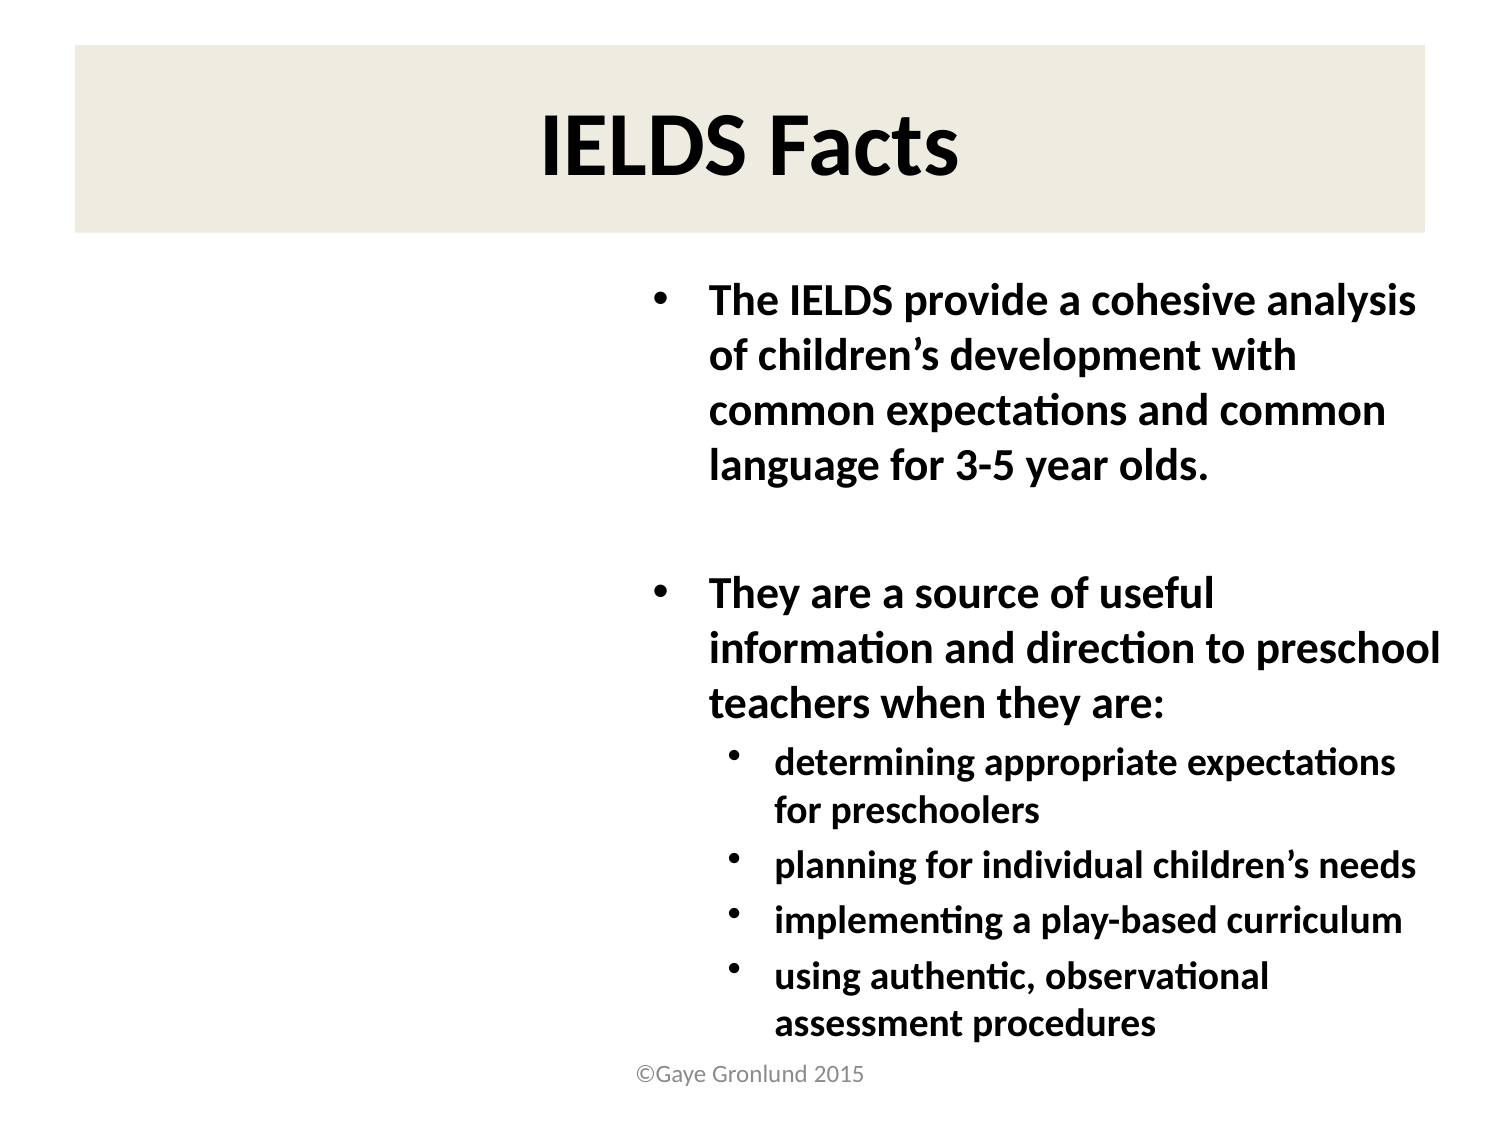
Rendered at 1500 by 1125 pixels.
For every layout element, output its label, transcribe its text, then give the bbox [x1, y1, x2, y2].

title IELDS Facts [75, 45, 1425, 233]
footer ©Gaye Gronlund 2015 [512, 1042, 988, 1103]
list The IELDS provide a cohesive analysis of children’s development with common expectations and common language for 3-5 year olds. They are a source of useful information and direction to preschool teachers when they are: determining appropriate expectations for preschoolers planning for individual children’s needs implementing a play-based curriculum using authentic, observational assessment procedures [637, 262, 1463, 1075]
